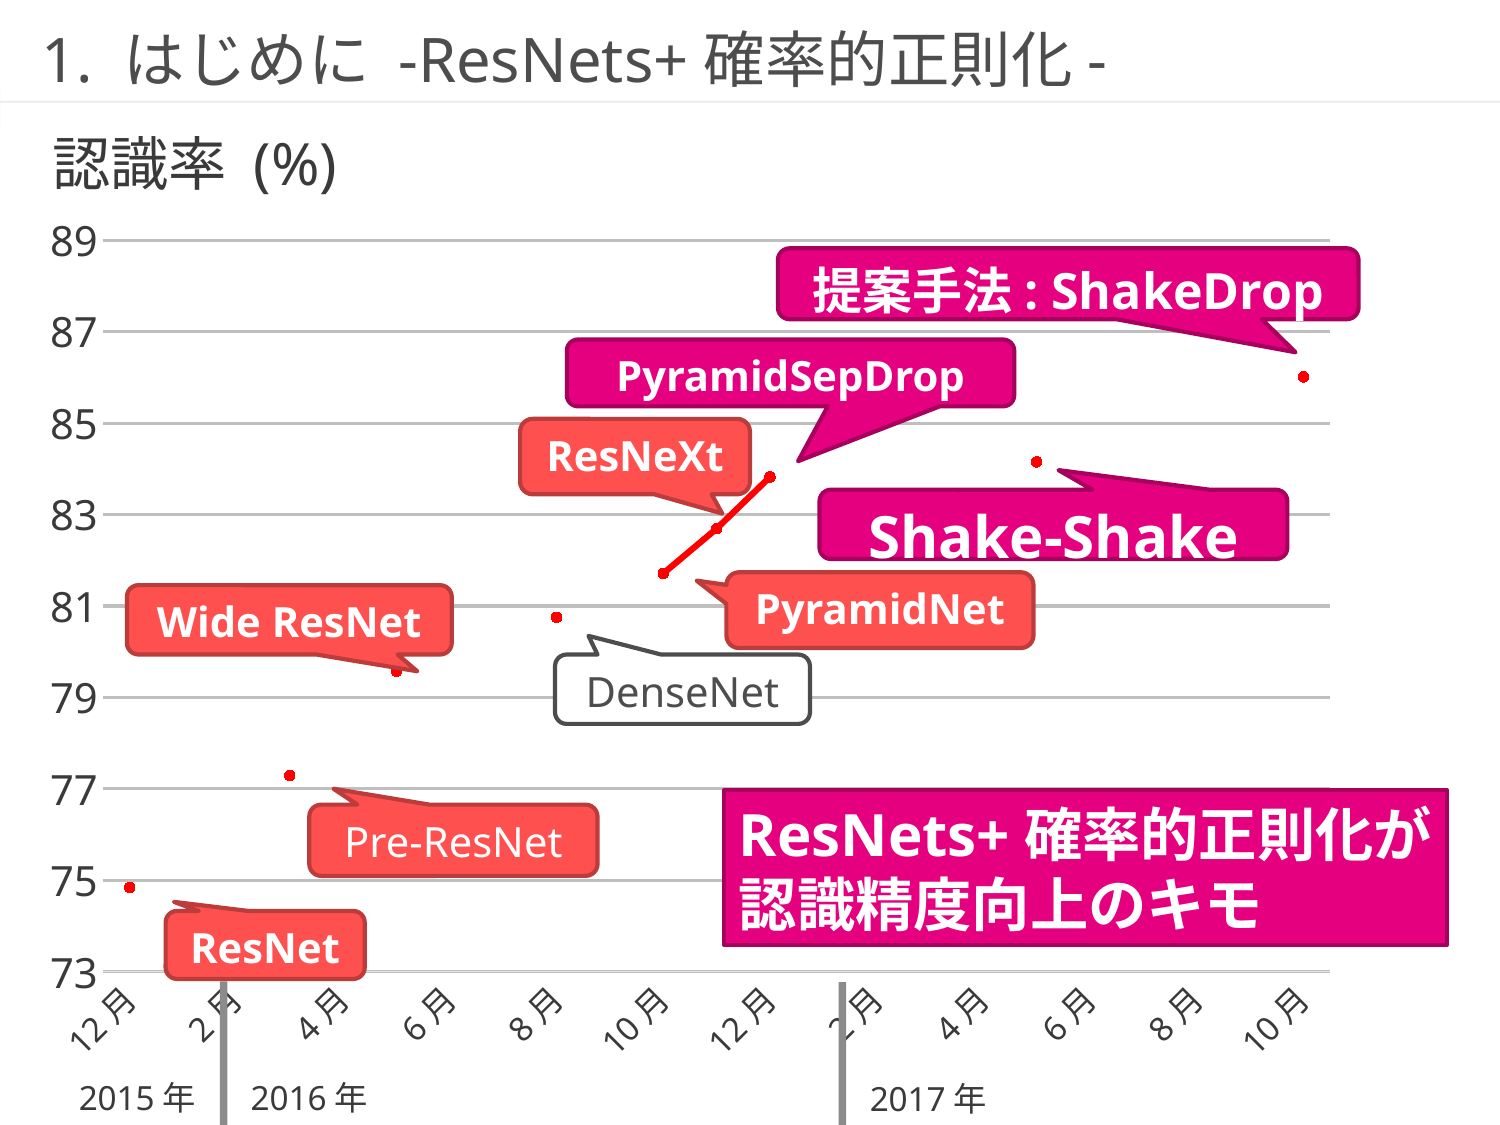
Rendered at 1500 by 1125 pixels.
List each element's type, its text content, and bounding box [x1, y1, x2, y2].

text_box 認識率 (%) [37, 119, 353, 191]
text_box 2015年 [63, 1091, 211, 1125]
text_box [218, 1091, 229, 1125]
text_box 2016年 [235, 1091, 383, 1125]
text_box ResNets+確率的正則化が 認識精度向上のキモ [1361, 788, 1449, 947]
chart [23, 193, 1358, 1083]
title 1. はじめに -ResNets+確率的正則化- [41, 25, 1459, 90]
text_box 2017年 [854, 1091, 1002, 1125]
text_box [836, 1091, 848, 1125]
